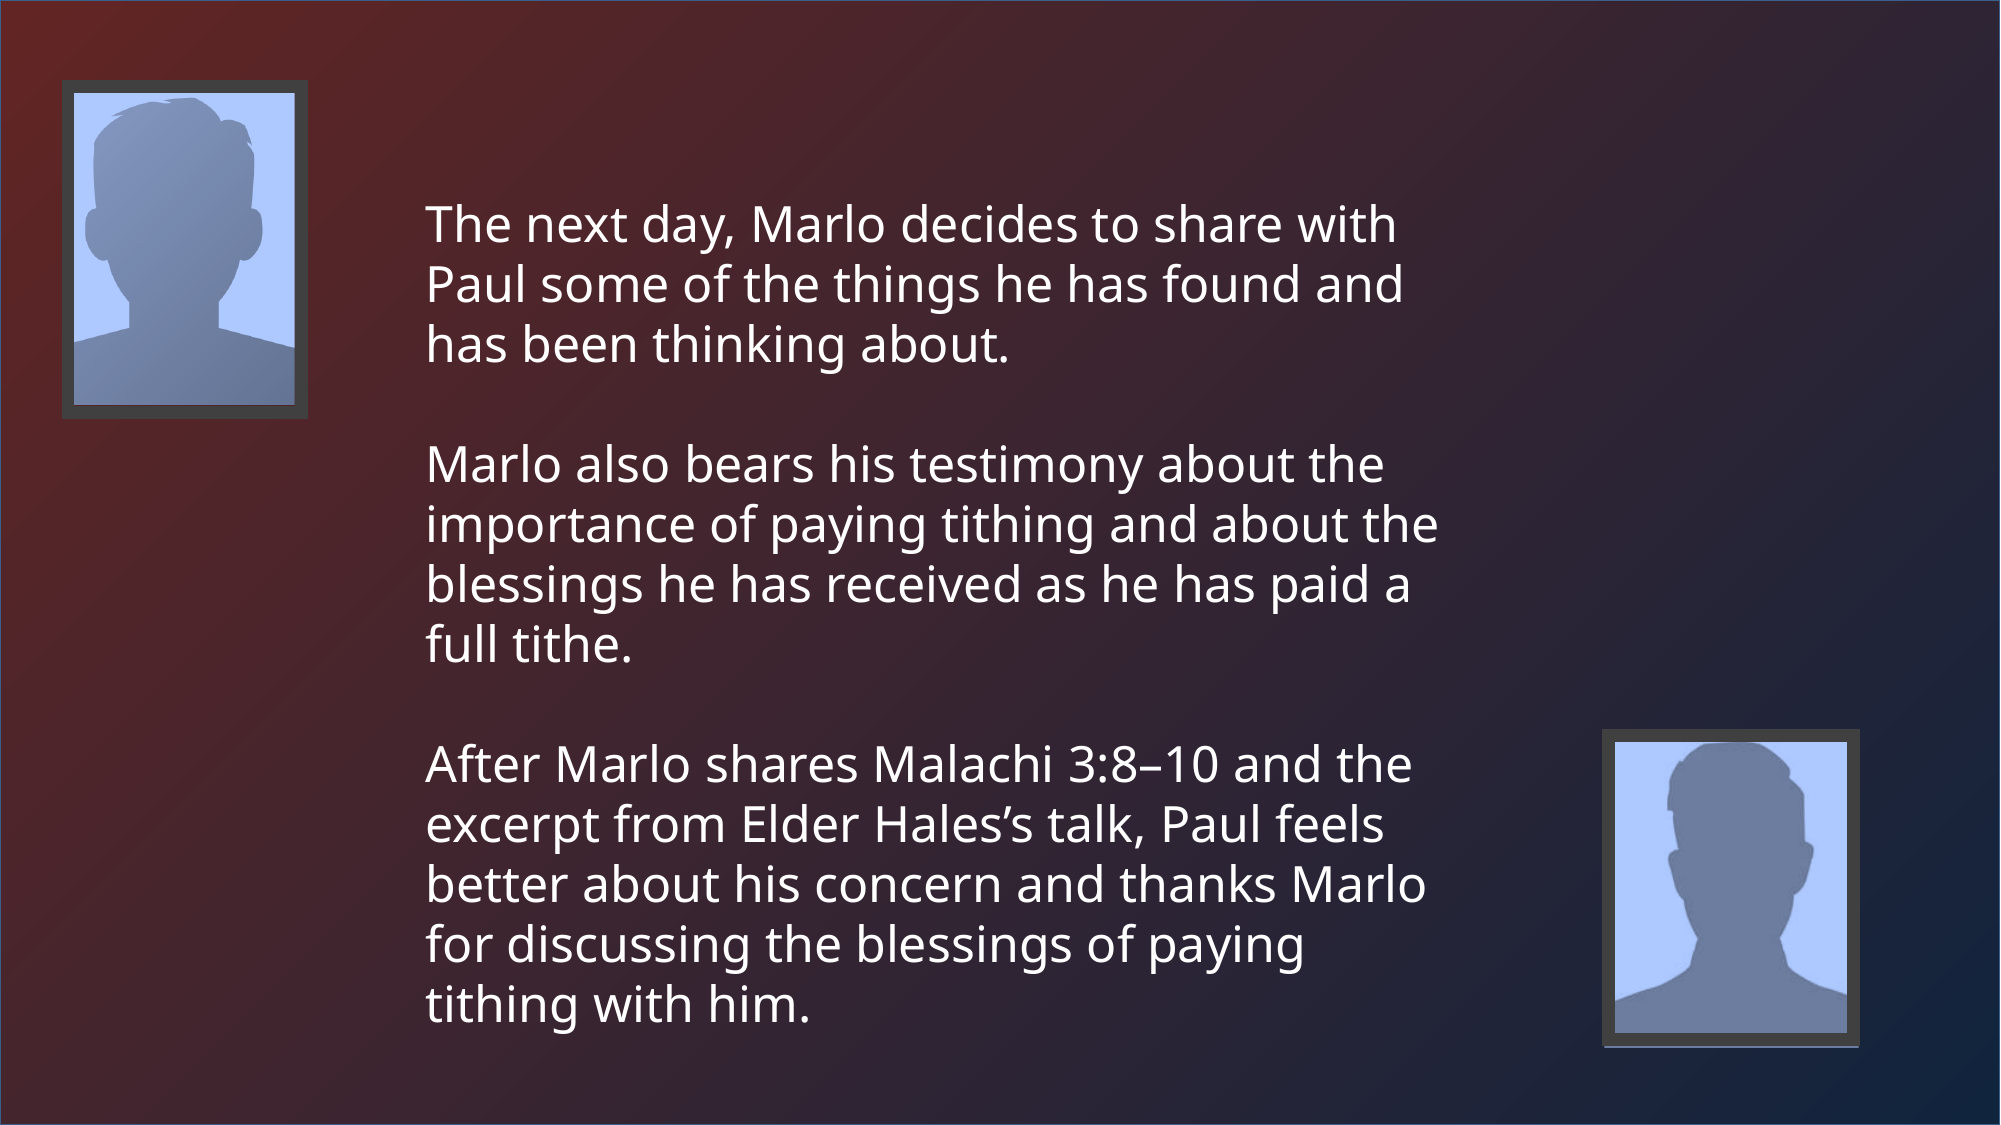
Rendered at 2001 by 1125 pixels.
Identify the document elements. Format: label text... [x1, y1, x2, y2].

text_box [62, 81, 307, 418]
text_box The next day, Marlo decides to share with Paul some of the things he has found and has been thinking about. Marlo also bears his testimony about the importance of paying tithing and about the blessings he has received as he has paid a full tithe. After Marlo shares Malachi 3:8–10 and the excerpt from Elder Hales’s talk, Paul feels better about his concern and thanks Marlo for discussing the blessings of paying tithing with him. [410, 185, 1463, 1040]
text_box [1602, 730, 1859, 1048]
text_box [0, 0, 2000, 1125]
